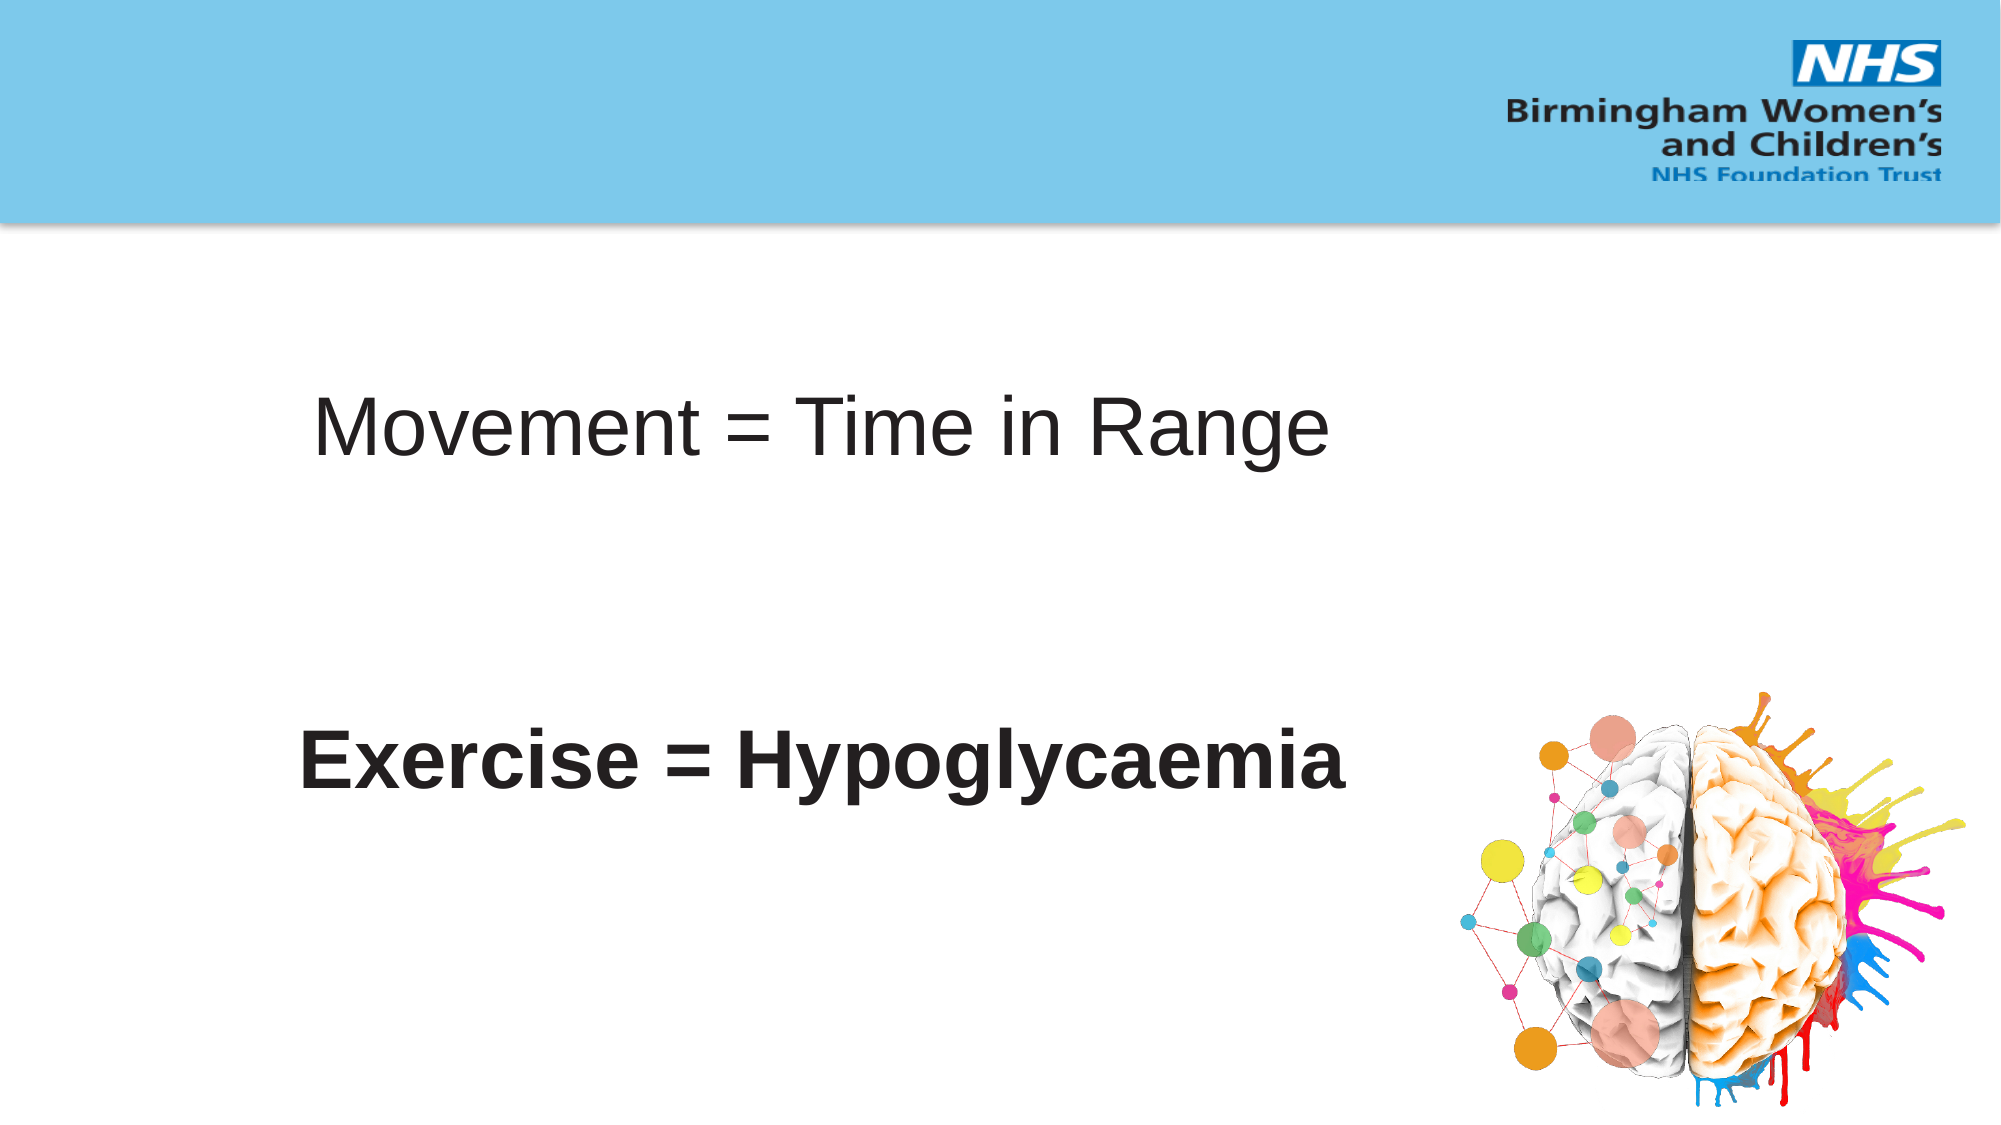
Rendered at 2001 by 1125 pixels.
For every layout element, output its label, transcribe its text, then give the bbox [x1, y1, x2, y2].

list Movement = Time in Range Exercise = Hypoglycaemia [111, 314, 1459, 1125]
picture [1415, 660, 2000, 1125]
